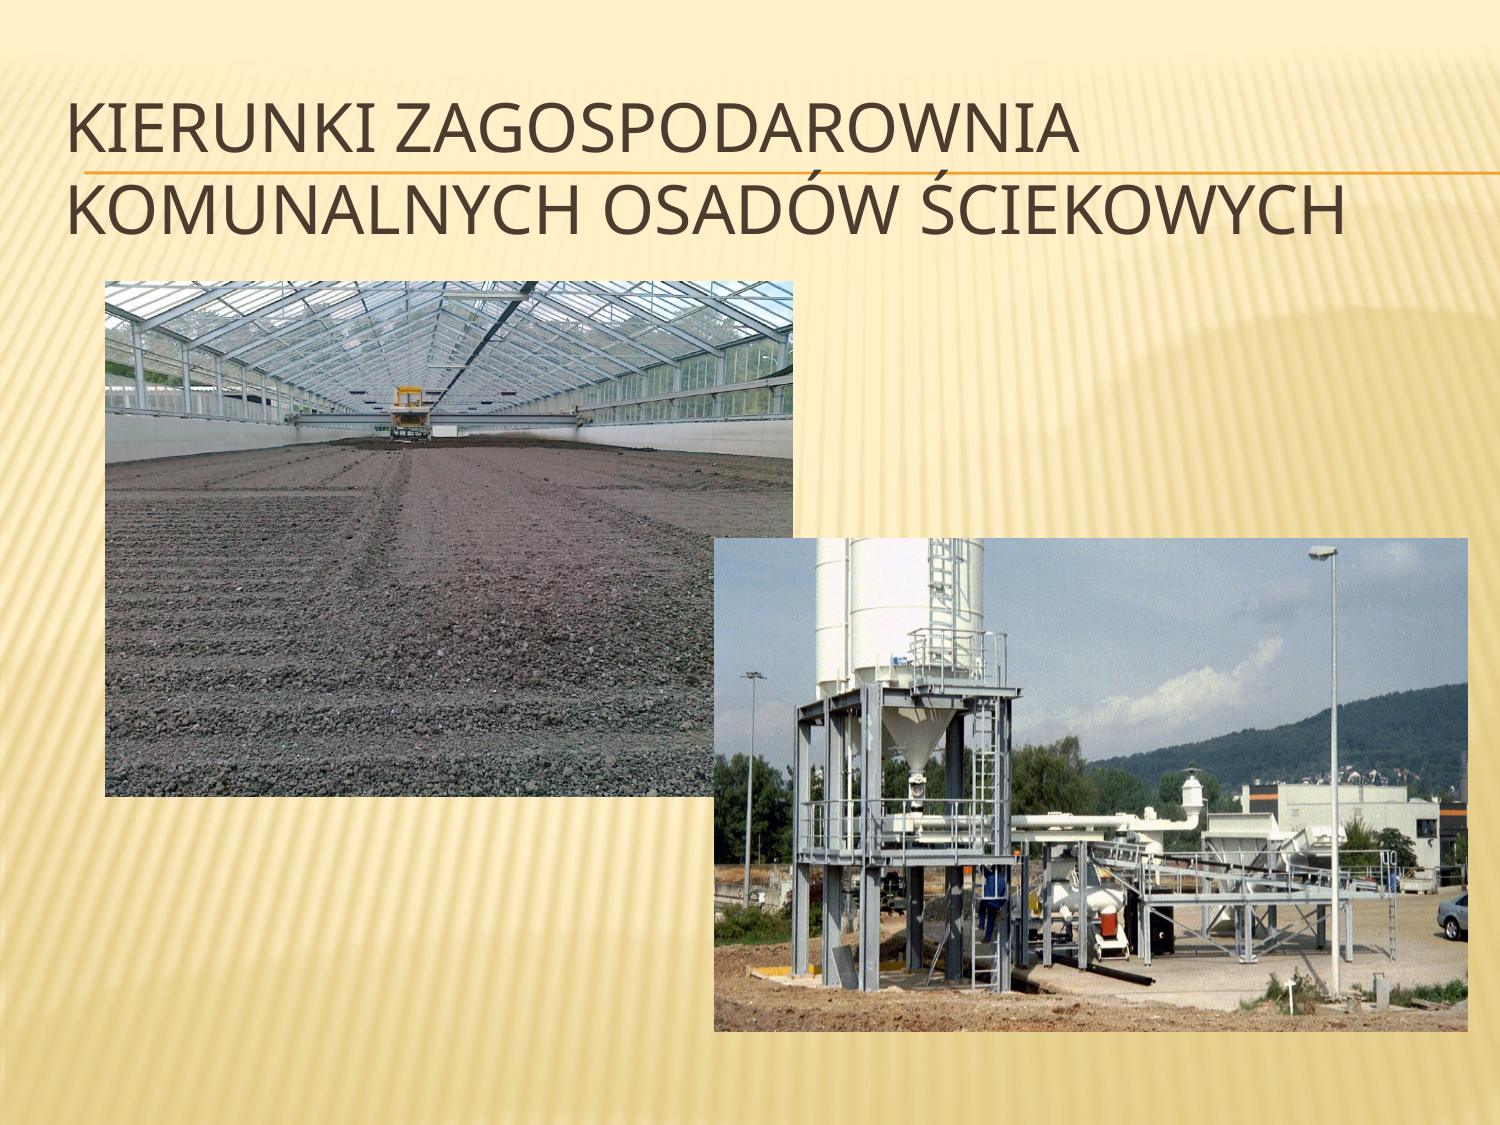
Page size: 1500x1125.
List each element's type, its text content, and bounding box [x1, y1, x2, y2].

title KIERUNKI ZAGOSPODAROWNIA KOMUNALNYCH OSADÓW ŚCIEKOWYCH [49, 75, 1475, 340]
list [714, 538, 1469, 1032]
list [105, 280, 794, 798]
